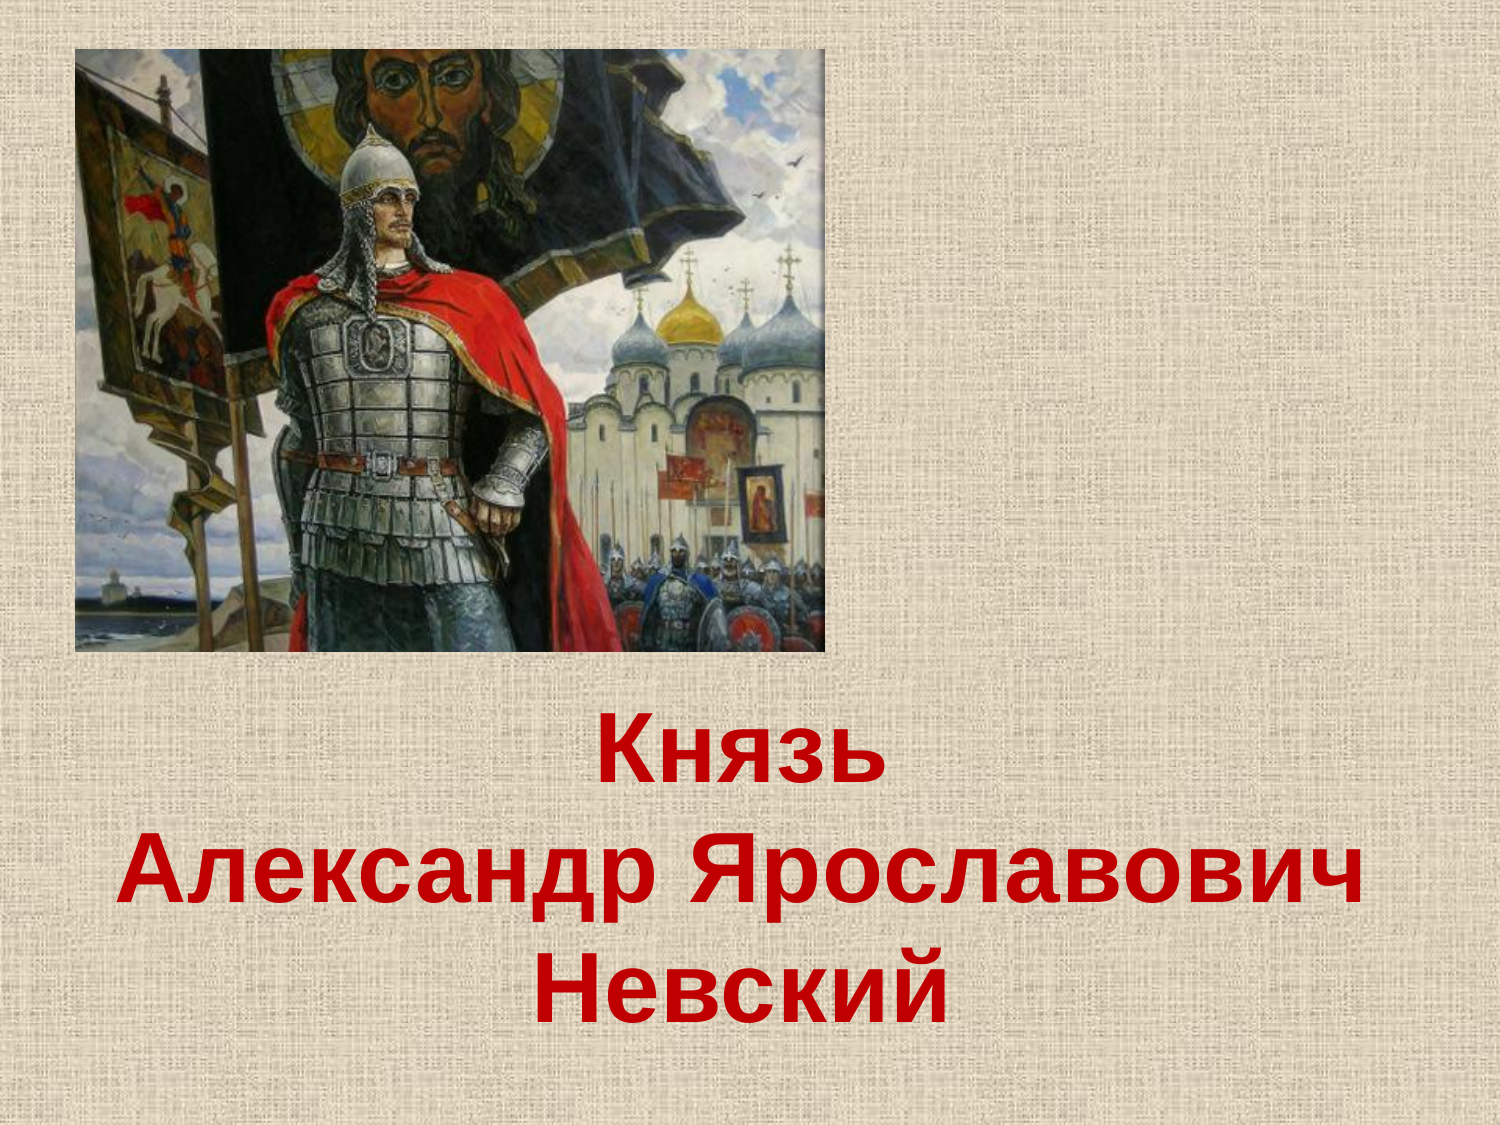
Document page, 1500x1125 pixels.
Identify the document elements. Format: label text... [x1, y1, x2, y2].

text_box Князь Александр Ярославович Невский [46, 675, 1438, 1050]
picture [0, 0, 1500, 1125]
